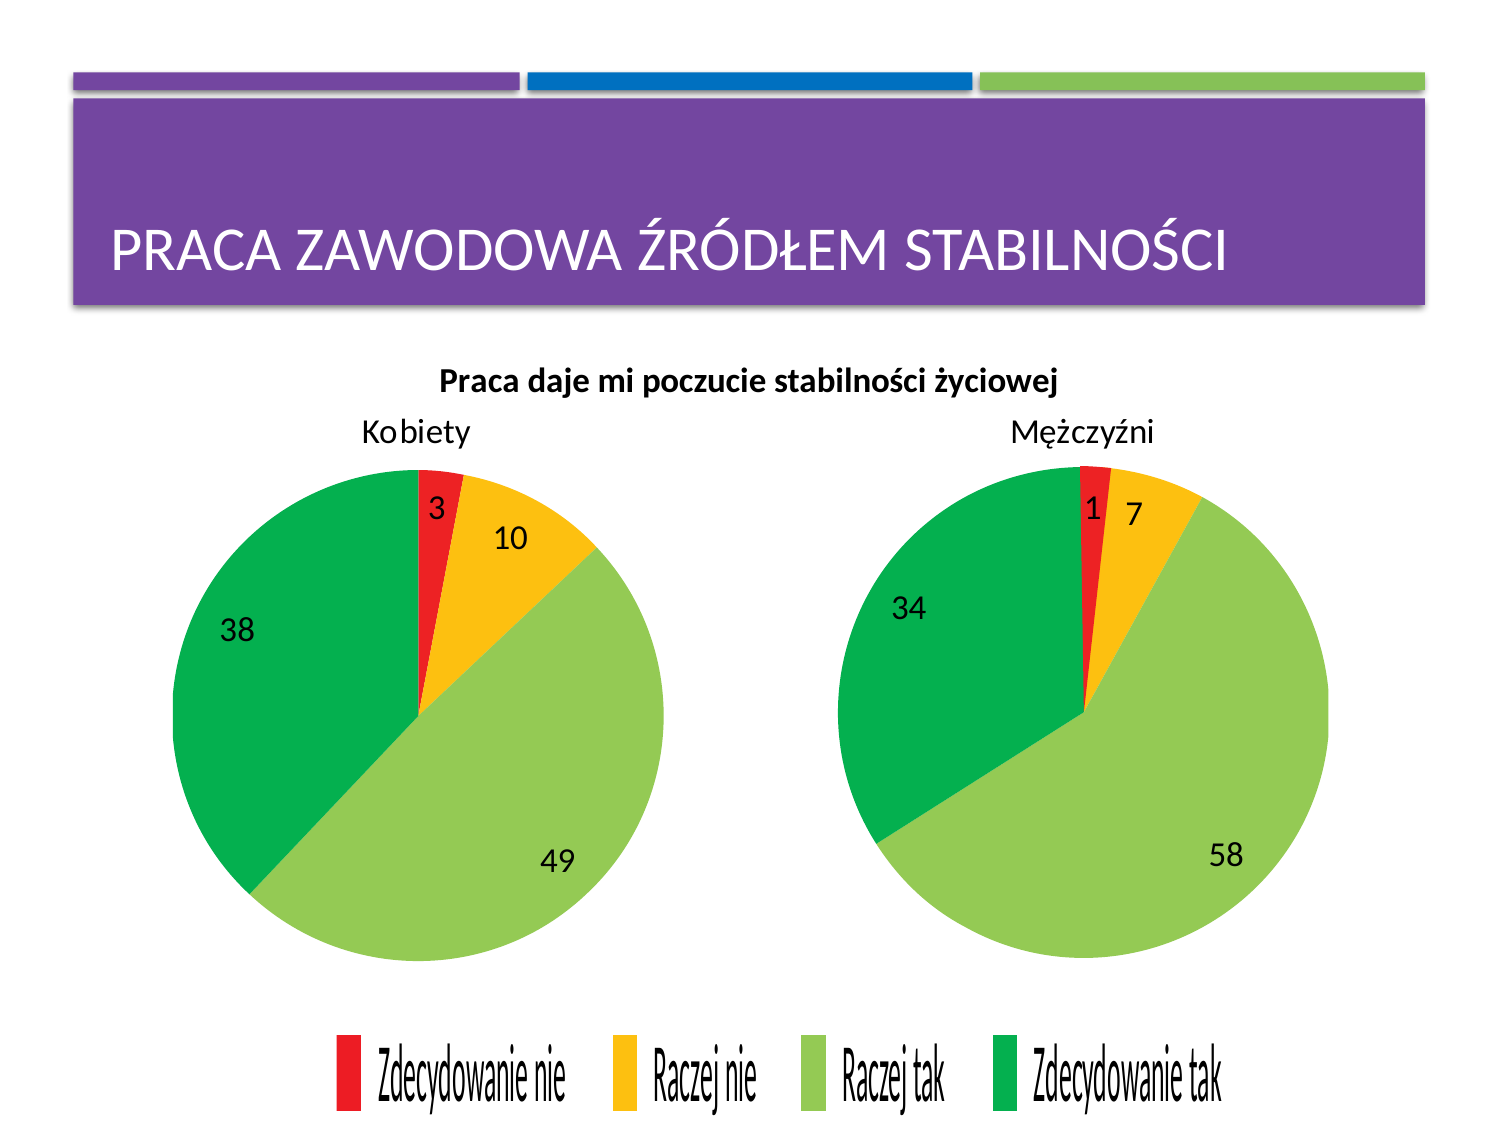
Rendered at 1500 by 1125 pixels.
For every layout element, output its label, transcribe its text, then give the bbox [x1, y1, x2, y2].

title Praca zawodowa źródłem stabilności [95, 112, 1406, 291]
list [94, 364, 1407, 962]
picture [335, 1034, 1223, 1125]
